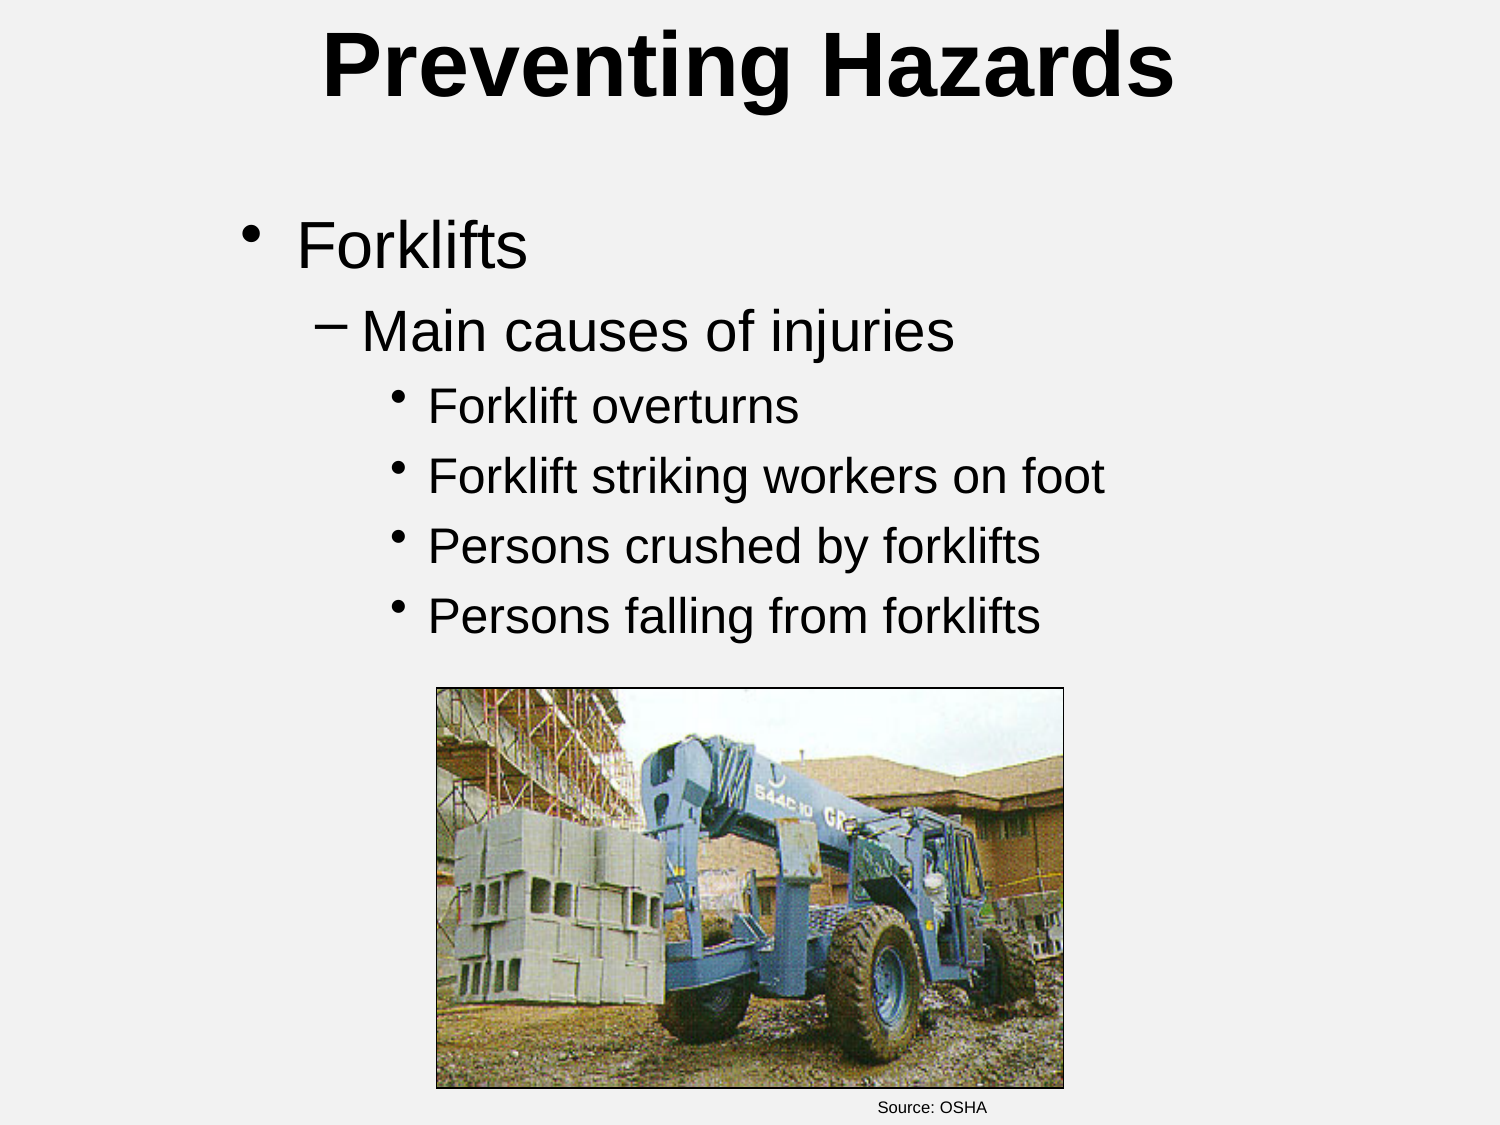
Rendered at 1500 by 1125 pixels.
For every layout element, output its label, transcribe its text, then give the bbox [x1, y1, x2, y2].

picture [437, 688, 1063, 1088]
list Forklifts Main causes of injuries Forklift overturns Forklift striking workers on foot Persons crushed by forklifts Persons falling from forklifts [225, 193, 1350, 675]
title Preventing Hazards [75, 0, 1425, 119]
text_box Source: OSHA [861, 1089, 1003, 1125]
